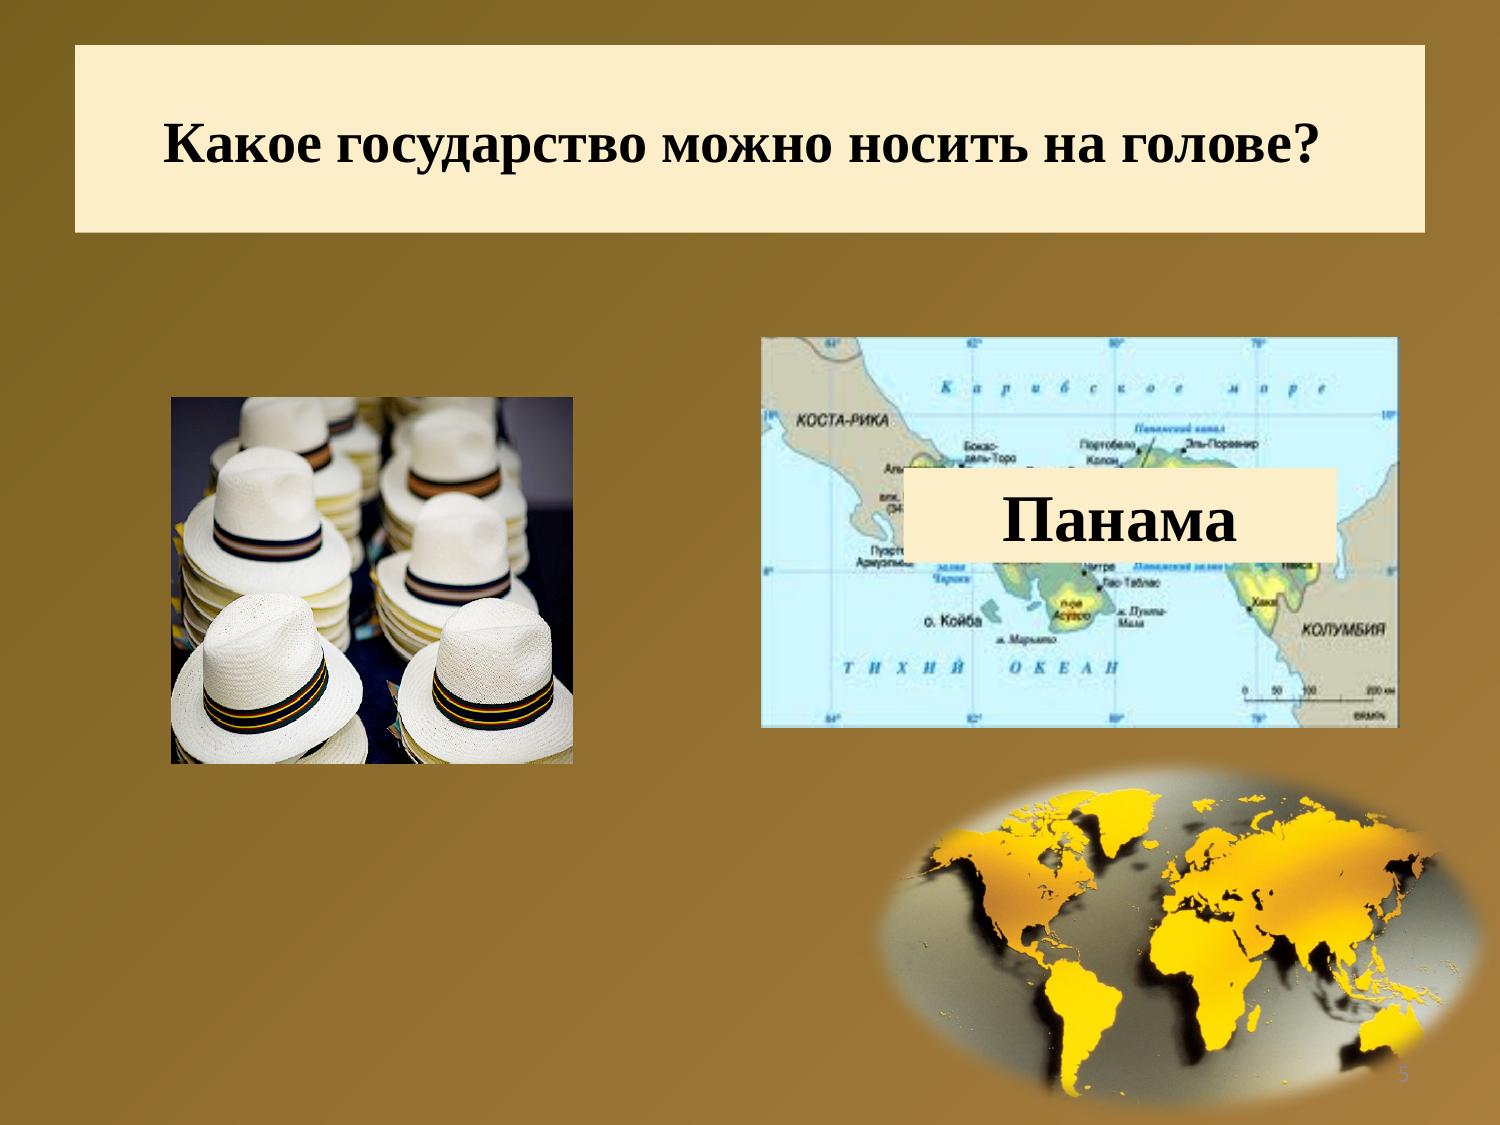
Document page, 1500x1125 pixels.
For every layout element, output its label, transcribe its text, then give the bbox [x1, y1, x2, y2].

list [761, 337, 1400, 729]
title Какое государство можно носить на голове? [75, 45, 1425, 233]
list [170, 396, 574, 764]
picture [889, 779, 1471, 1084]
slide_number 5 [1074, 1042, 1425, 1103]
